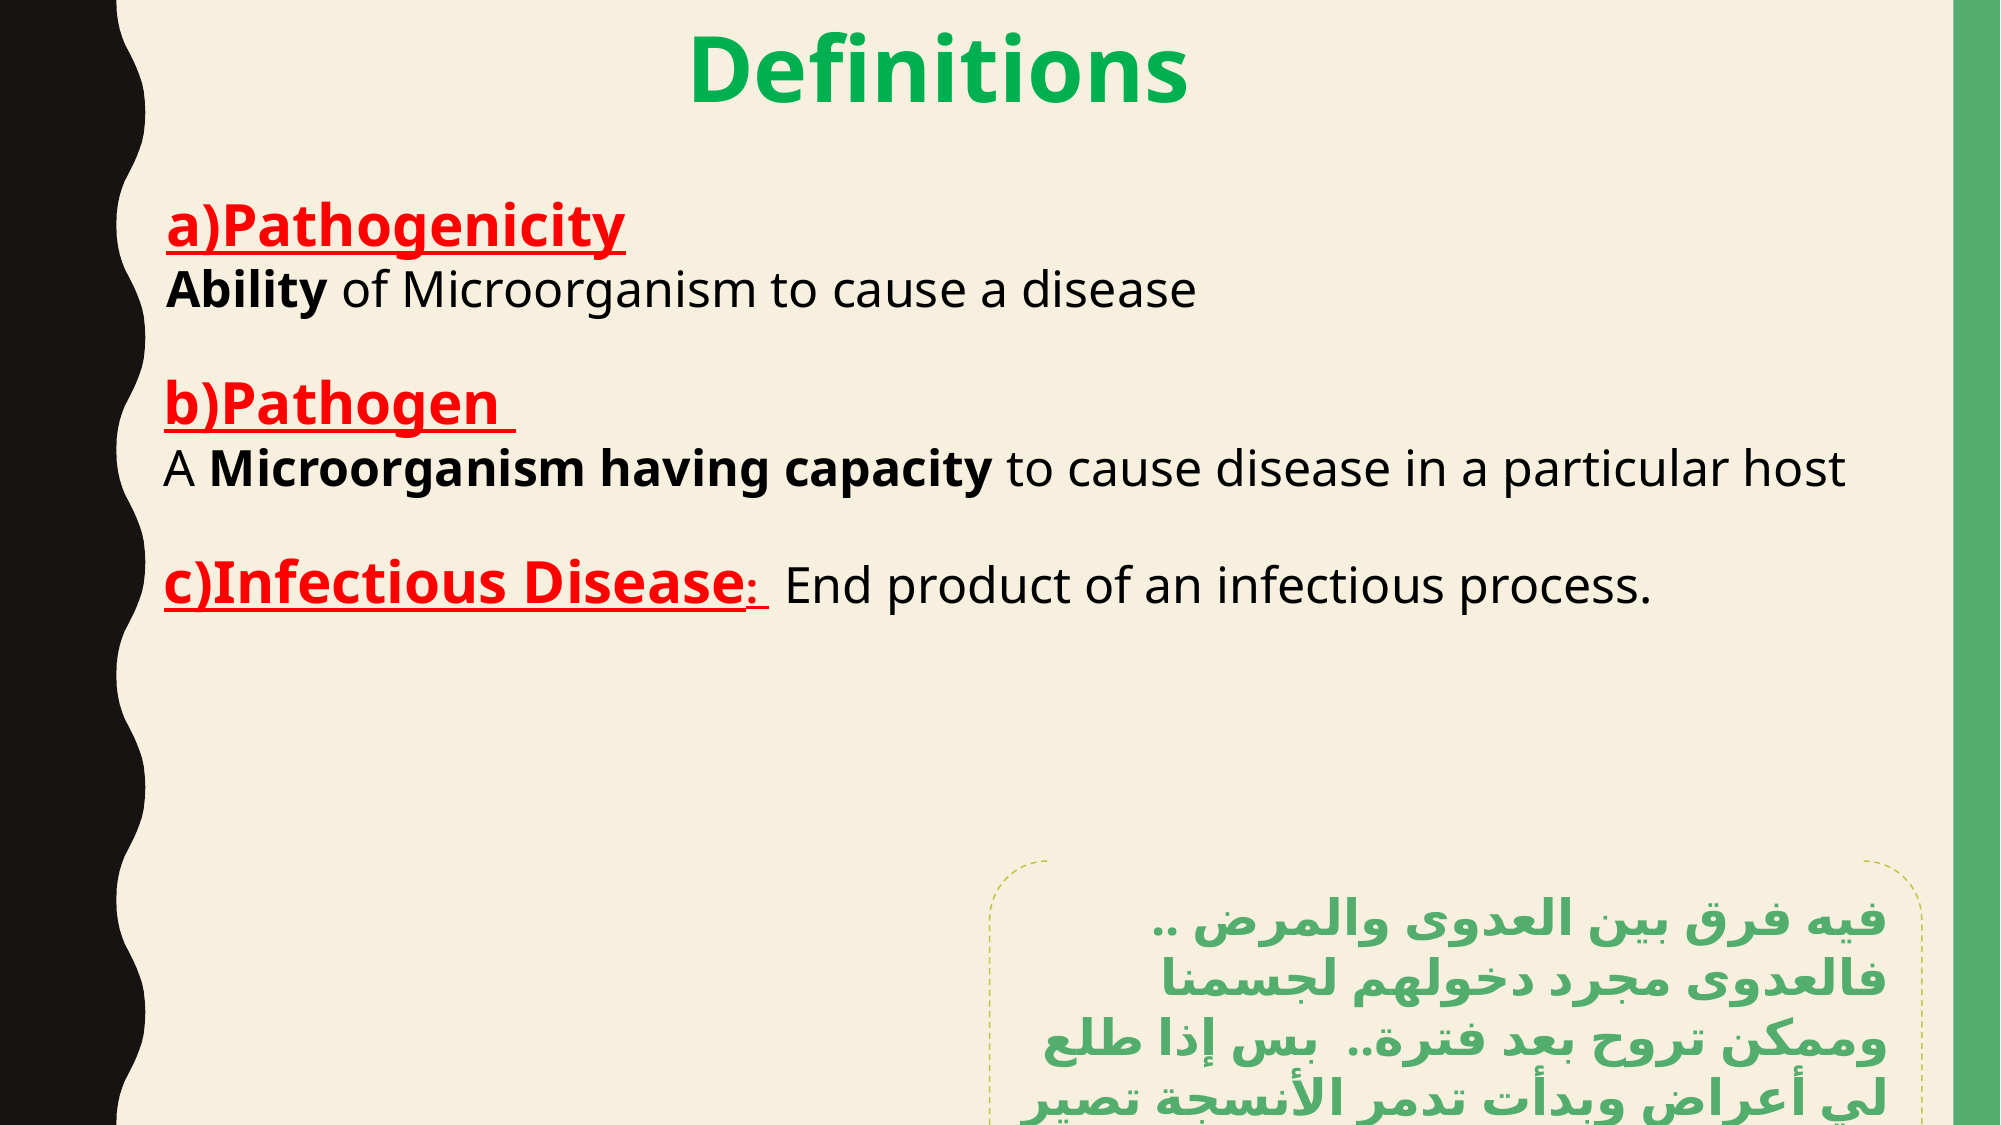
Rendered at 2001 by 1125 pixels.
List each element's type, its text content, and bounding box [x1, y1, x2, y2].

text_box Definitions [626, 3, 1250, 128]
text_box فيه فرق بين العدوى والمرض .. فالعدوى مجرد دخولهم لجسمنا وممكن تروح بعد فترة.. بس إذا طلع لي أعراض وبدأت تدمر الأنسجة تصير مرض [989, 860, 1922, 1125]
text_box c)Infectious Disease: End product of an infectious process. [149, 537, 1922, 623]
text_box a)Pathogenicity Ability of Microorganism to cause a disease [151, 180, 1898, 326]
text_box b)Pathogen A Microorganism having capacity to cause disease in a particular host [149, 358, 2000, 504]
